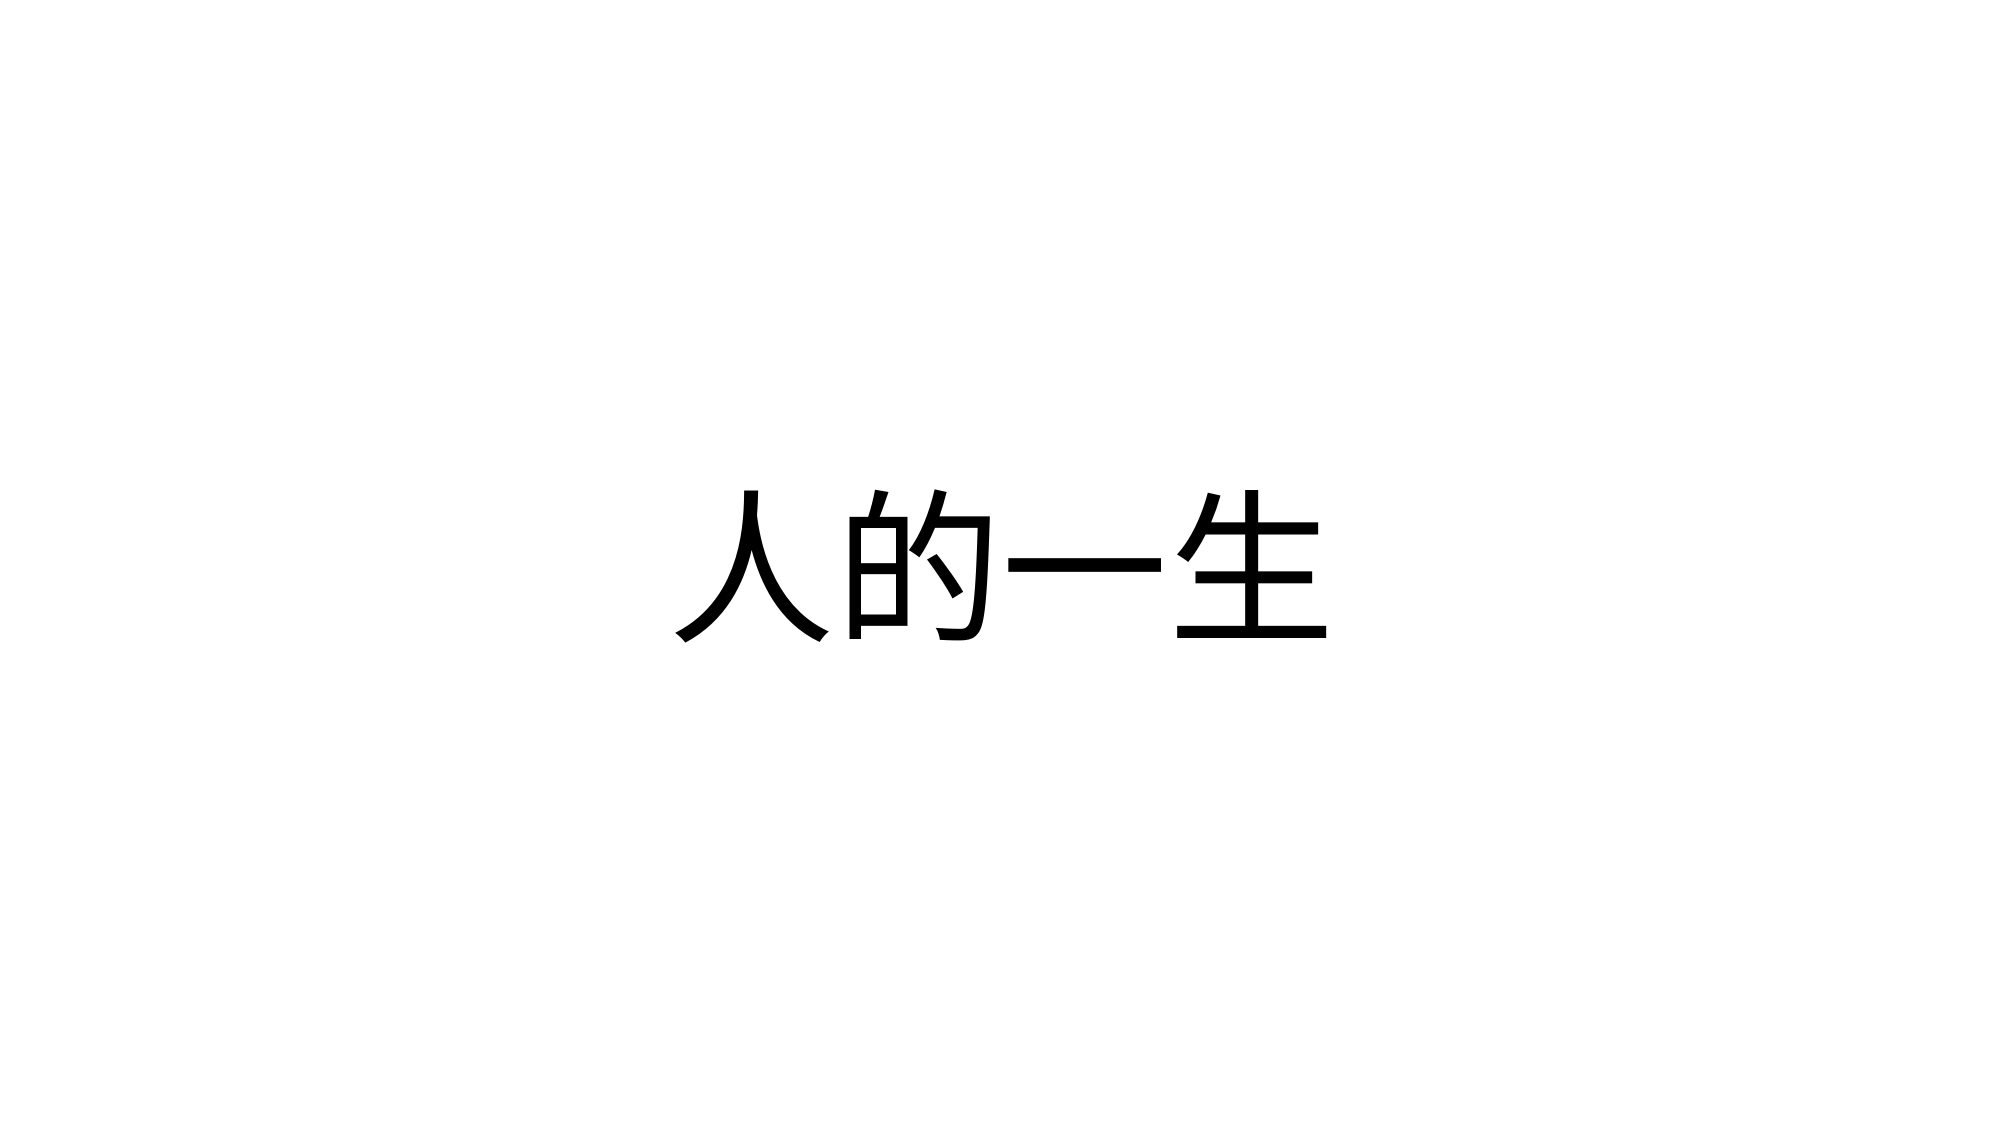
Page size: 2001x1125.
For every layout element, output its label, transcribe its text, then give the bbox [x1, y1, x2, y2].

text_box 人的一生 [653, 455, 1351, 671]
